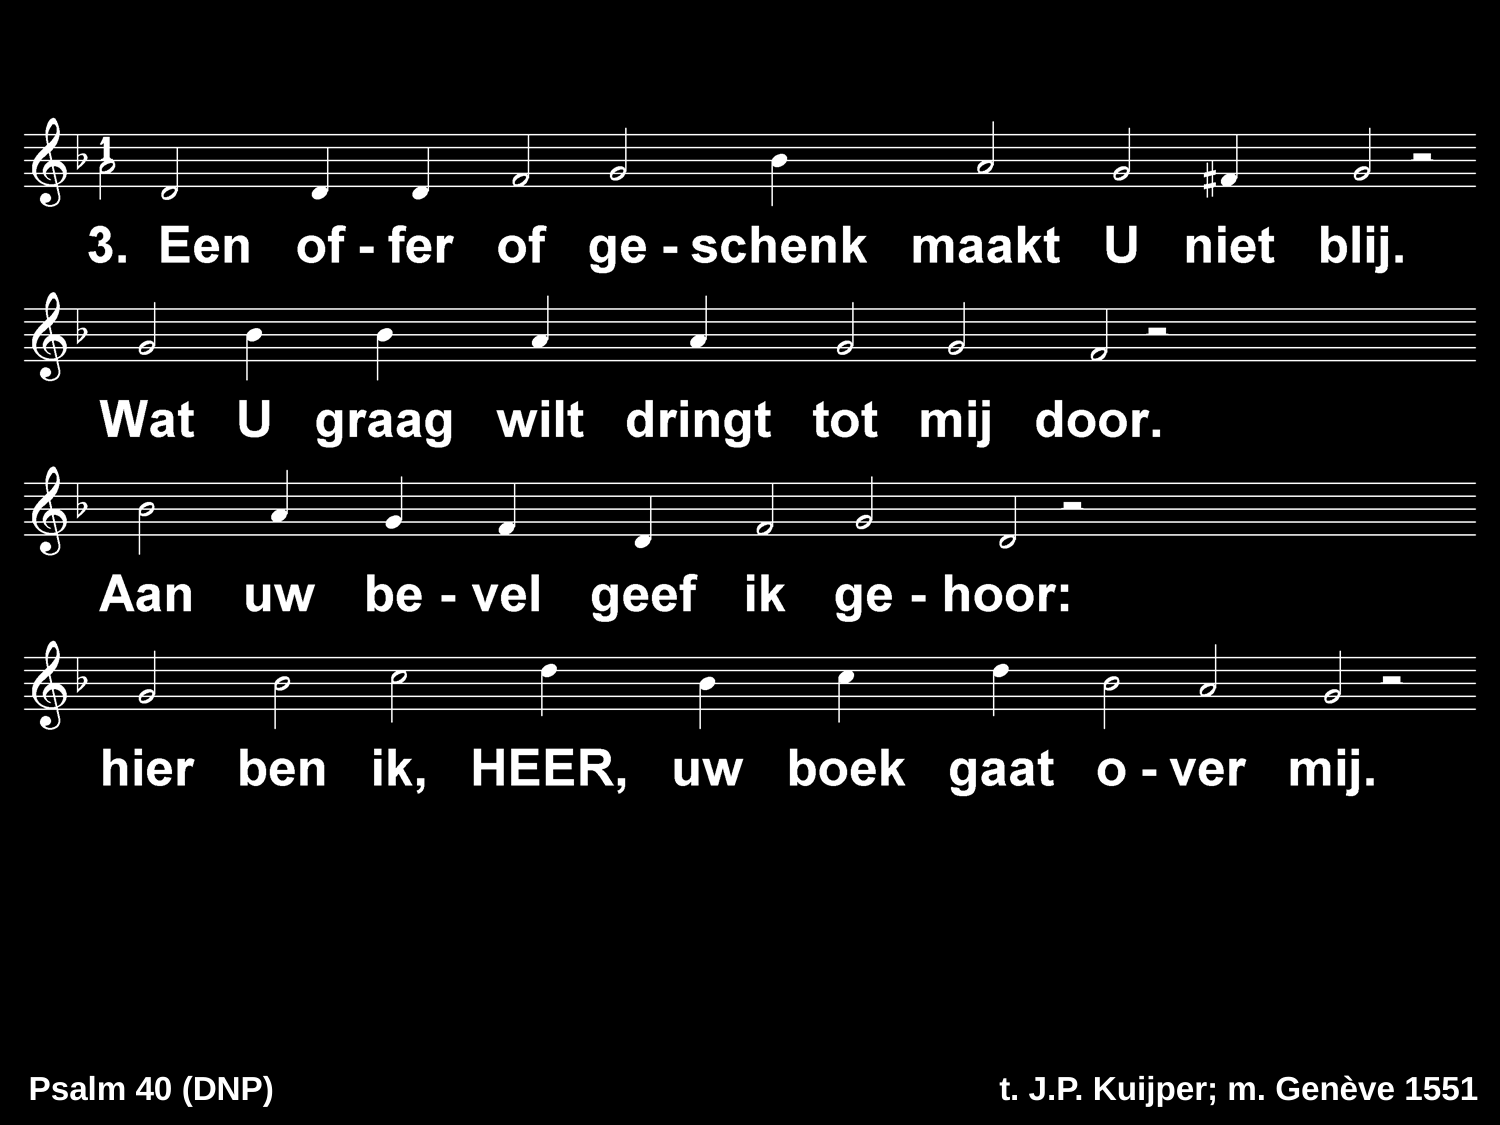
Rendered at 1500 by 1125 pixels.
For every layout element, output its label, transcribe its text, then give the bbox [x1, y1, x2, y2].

picture [10, 104, 1490, 811]
text_box Psalm 40 (DNP) t. J.P. Kuijper; m. Genève 1551 [13, 1059, 1495, 1115]
